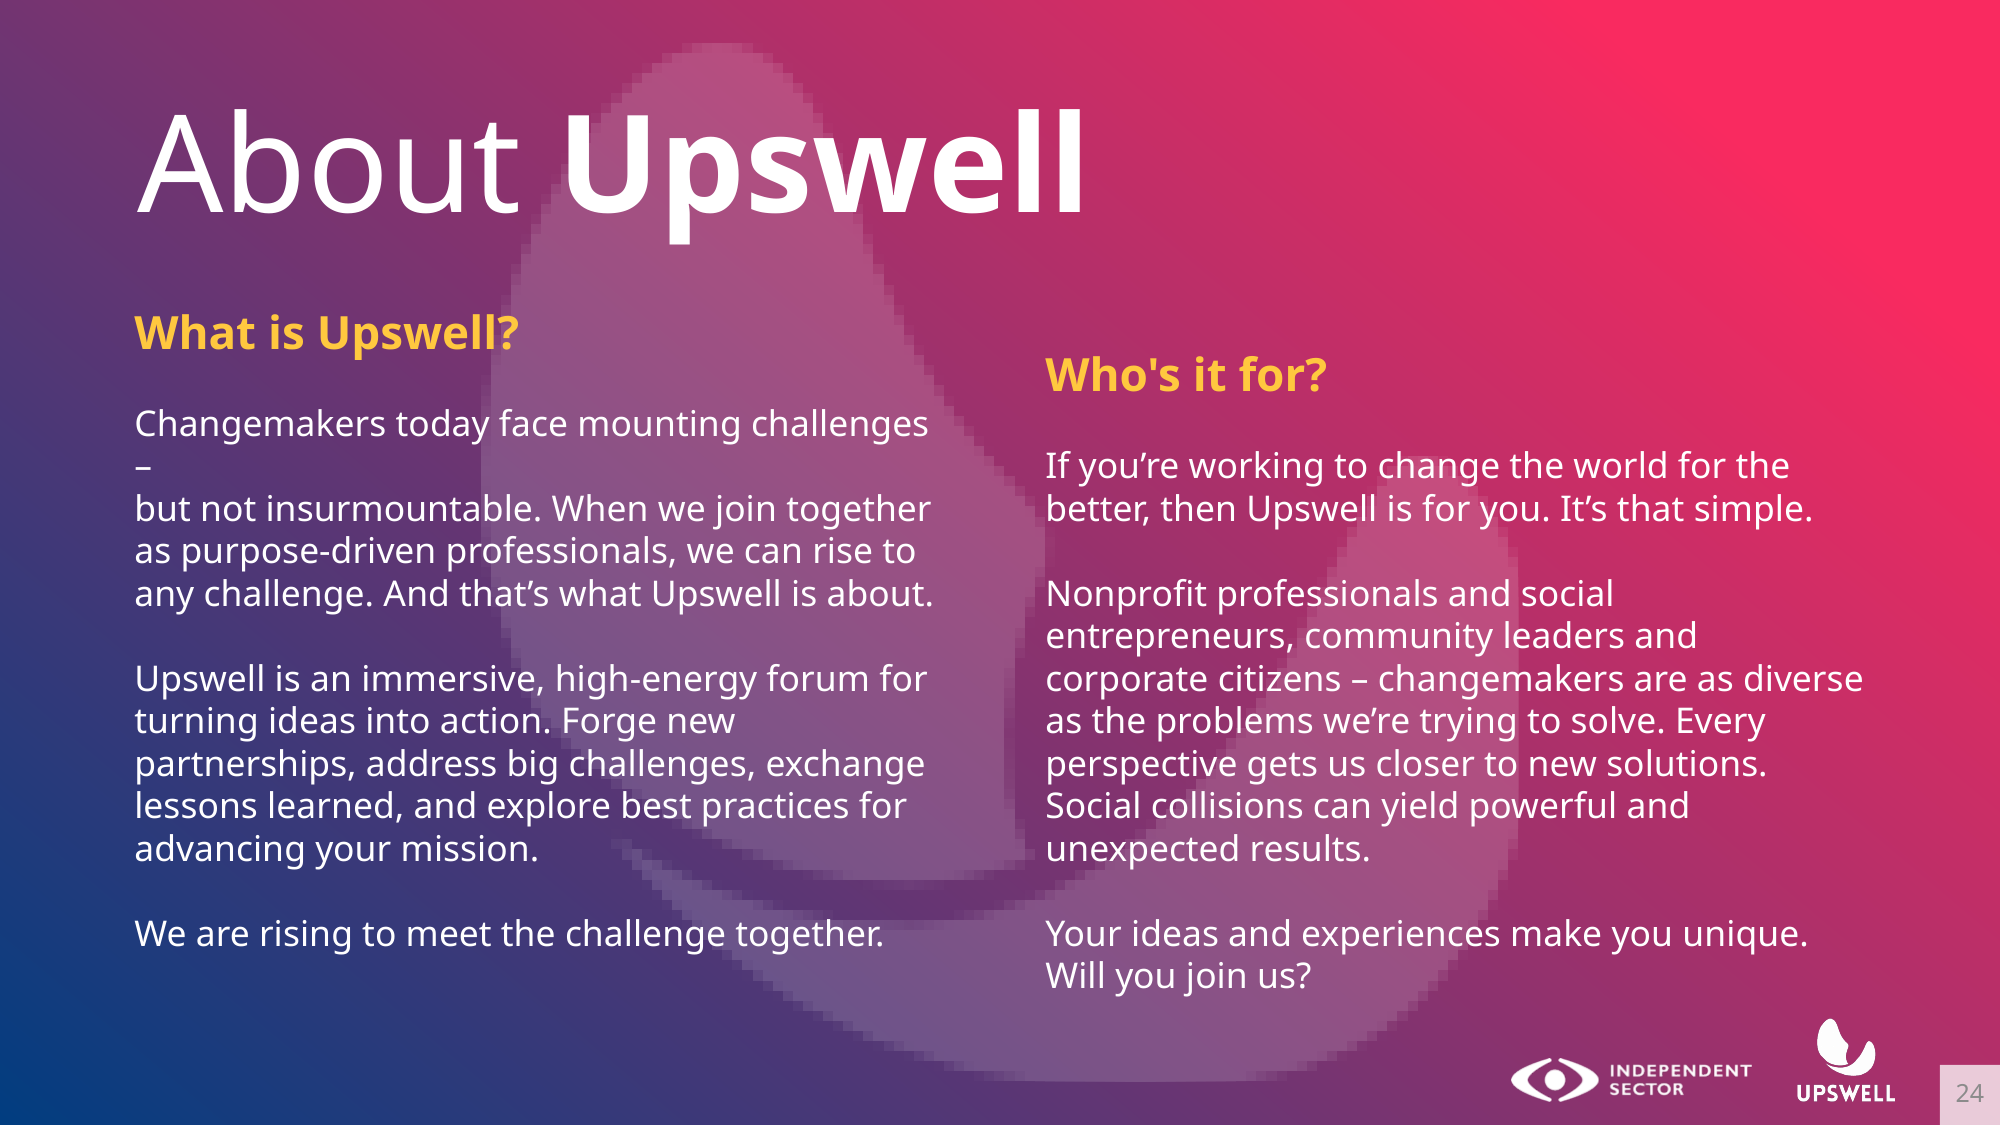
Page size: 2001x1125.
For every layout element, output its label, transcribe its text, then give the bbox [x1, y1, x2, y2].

text_box What is Upswell? Changemakers today face mounting challenges – but not insurmountable. When we join together as purpose-driven professionals, we can rise to any challenge. And that’s what Upswell is about. Upswell is an immersive, high-energy forum for turning ideas into action. Forge new partnerships, address big challenges, exchange lessons learned, and explore best practices for advancing your mission. We are rising to meet the challenge together. Who's it for? If you’re working to change the world for the better, then Upswell is for you. It’s that simple. Nonprofit professionals and social entrepreneurs, community leaders and corporate citizens – changemakers are as diverse as the problems we’re trying to solve. Every perspective gets us closer to new solutions. Social collisions can yield powerful and unexpected results. Your ideas and experiences make you unique. Will you join us? [119, 295, 1882, 1083]
text_box About Upswell [137, 59, 1863, 278]
text_box 24 [1939, 1065, 2000, 1125]
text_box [1511, 1018, 1895, 1102]
